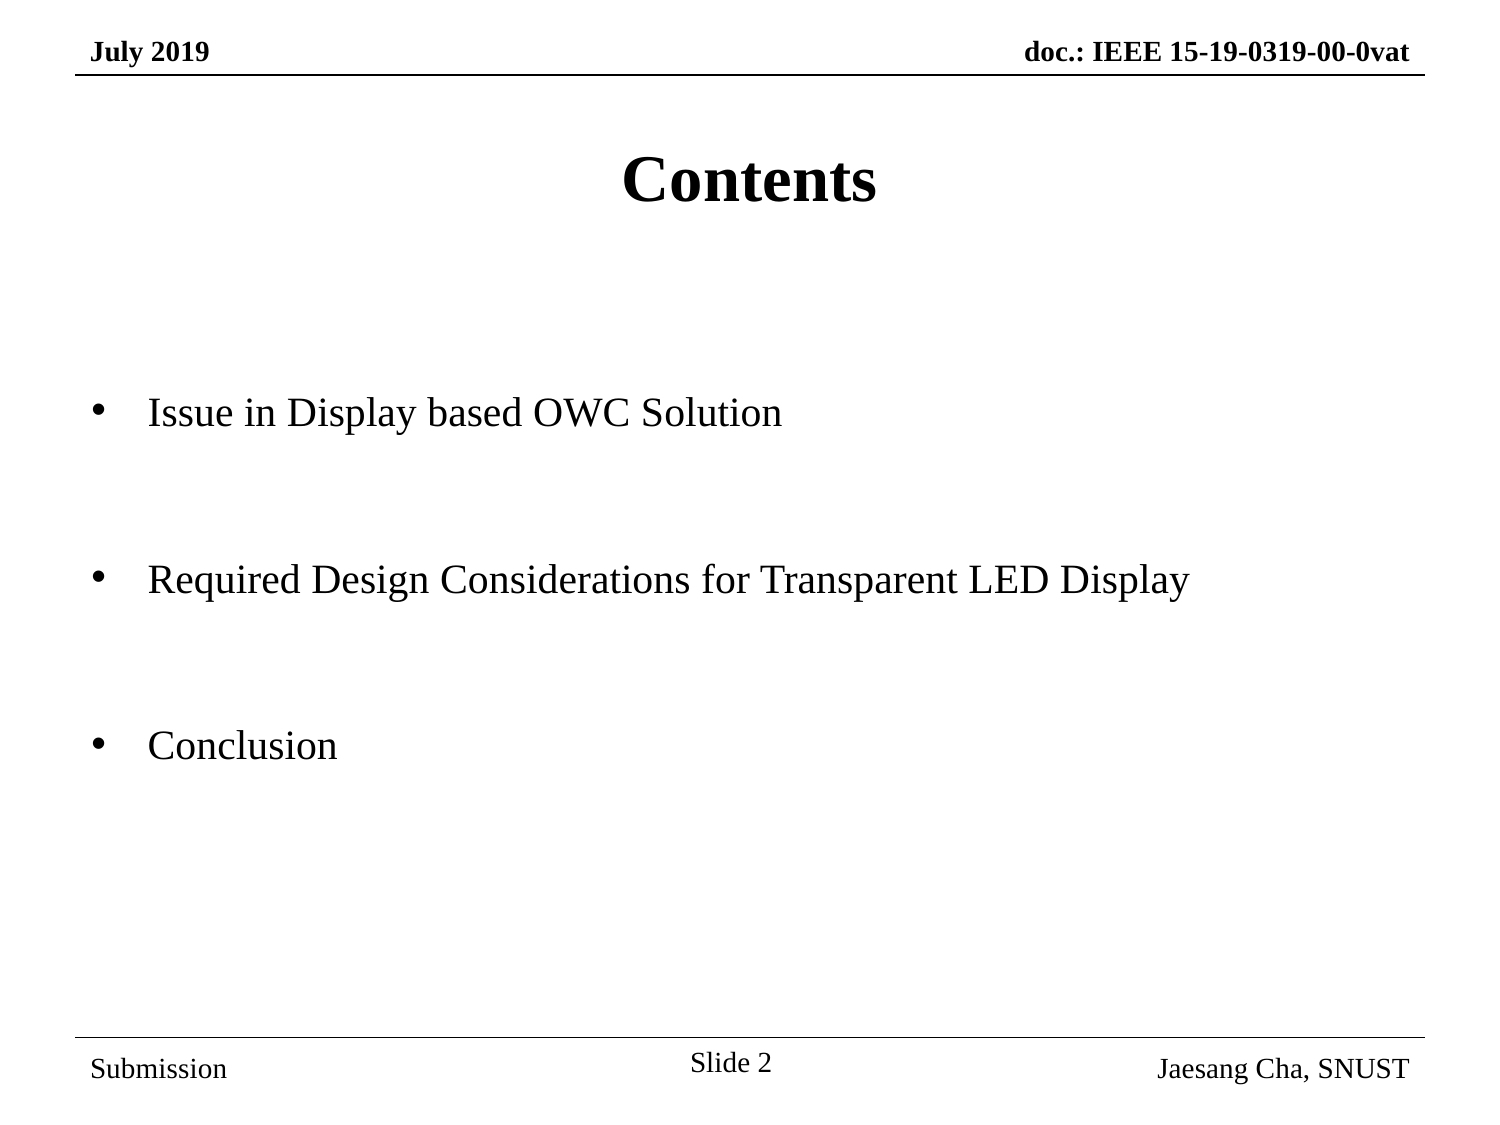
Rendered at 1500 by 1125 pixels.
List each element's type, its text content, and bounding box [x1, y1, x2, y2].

text_box Issue in Display based OWC Solution Required Design Considerations for Transparent LED Display Conclusion [76, 324, 1375, 887]
text_box Contents [0, 125, 1500, 225]
text_box Slide 2 [675, 1035, 788, 1086]
